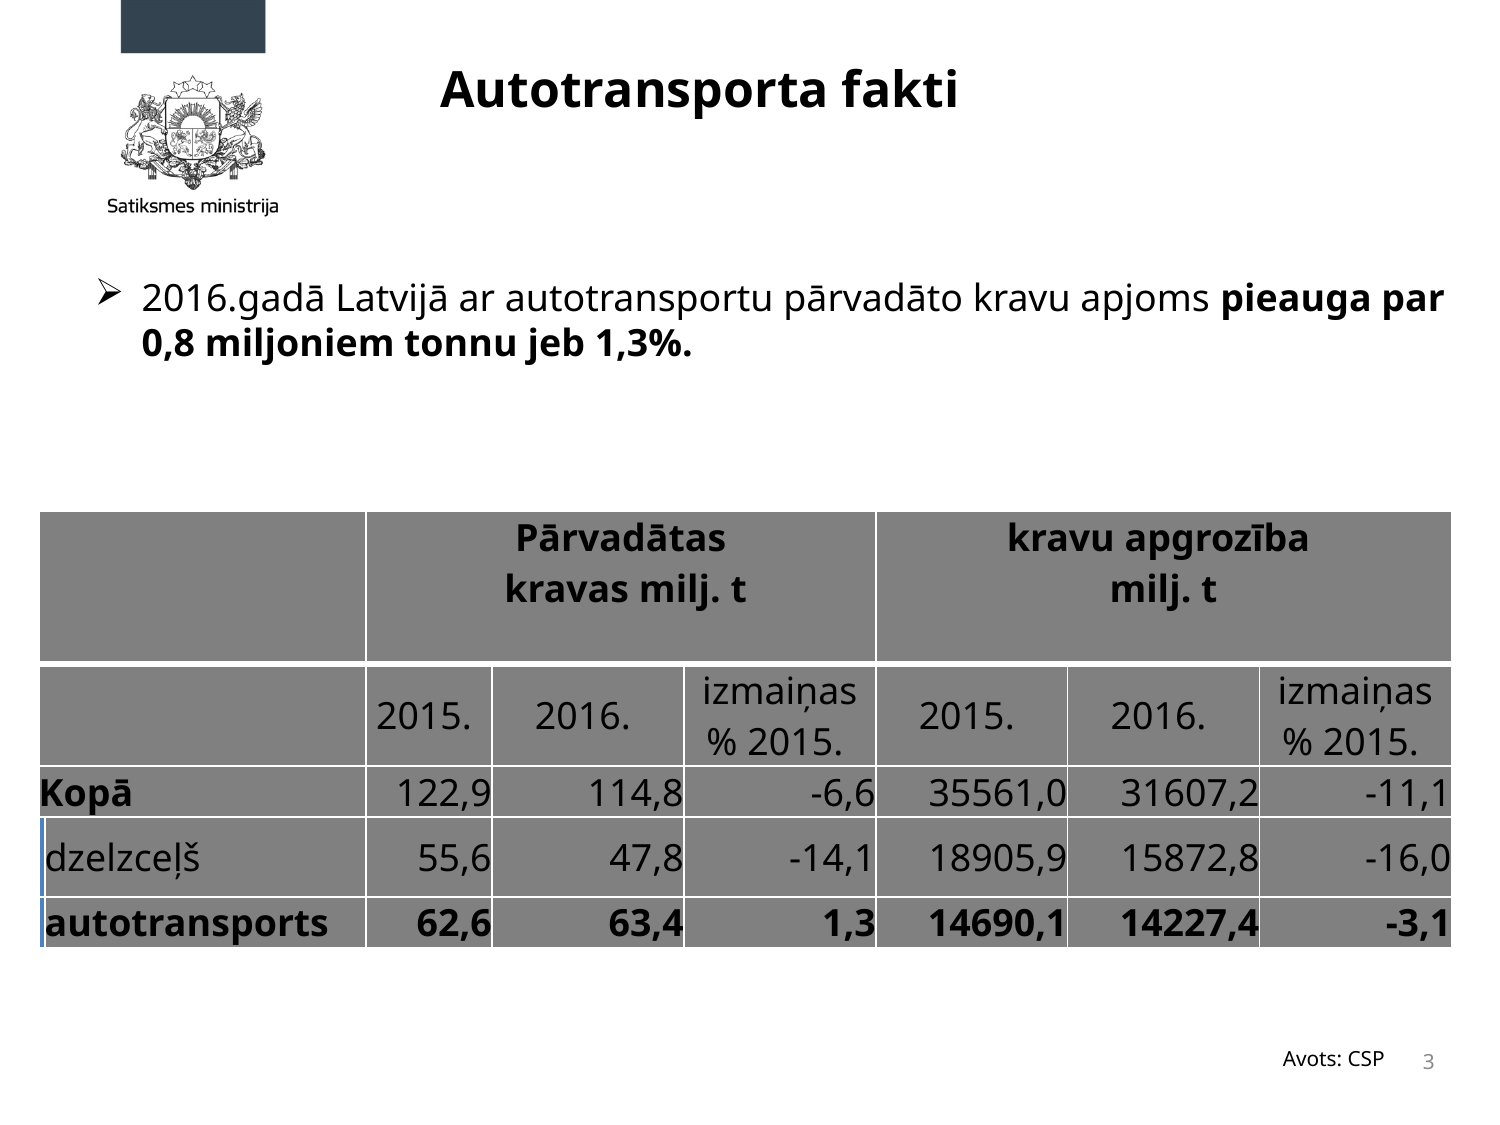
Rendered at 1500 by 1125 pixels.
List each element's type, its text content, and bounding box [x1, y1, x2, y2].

table_cell 14690,1 [877, 898, 1067, 947]
table_cell 14227,4 [1068, 898, 1259, 947]
table_cell 18905,9 [877, 818, 1067, 896]
table_cell 47,8 [493, 818, 683, 896]
table_cell -14,1 [685, 818, 875, 896]
table_cell 35561,0 [877, 767, 1067, 816]
table_cell [40, 667, 365, 765]
table_cell 31607,2 [1068, 767, 1259, 816]
table_cell -16,0 [1260, 818, 1451, 896]
table_cell [40, 898, 44, 947]
table_cell 2015. [367, 667, 491, 765]
table_cell izmaiņas % 2015. [1260, 667, 1451, 765]
table_cell 122,9 [367, 767, 491, 816]
table_cell 63,4 [493, 898, 683, 947]
table_cell autotransports [46, 898, 365, 947]
table_cell Kopā [40, 767, 365, 816]
list Avots: CSP [800, 1037, 1400, 1088]
table_cell -6,6 [685, 767, 875, 816]
table_cell 114,8 [493, 767, 683, 816]
table_cell 2016. [1068, 667, 1259, 765]
table_cell dzelzceļš [46, 818, 365, 896]
title Autotransporta fakti [425, 50, 1425, 225]
table_cell izmaiņas % 2015. [685, 667, 875, 765]
table_cell 2016. [493, 667, 683, 765]
text_box 2016.gadā Latvijā ar autotransportu pārvadāto kravu apjoms pieauga par 0,8 miljoniem tonnu jeb 1,3%. [80, 266, 1479, 412]
table_cell [40, 818, 44, 896]
table_header [40, 512, 365, 661]
table_cell 1,3 [685, 898, 875, 947]
table_header kravu apgrozība milj. t [877, 512, 1451, 661]
table_cell 15872,8 [1068, 818, 1259, 896]
table_cell -3,1 [1260, 898, 1451, 947]
table_cell 62,6 [367, 898, 491, 947]
table_cell 2015. [877, 667, 1067, 765]
table_cell 55,6 [367, 818, 491, 896]
picture [48, 0, 338, 321]
slide_number 3 [1400, 1037, 1450, 1088]
table_cell -11,1 [1260, 767, 1451, 816]
table_header Pārvadātas kravas milj. t [367, 512, 875, 661]
